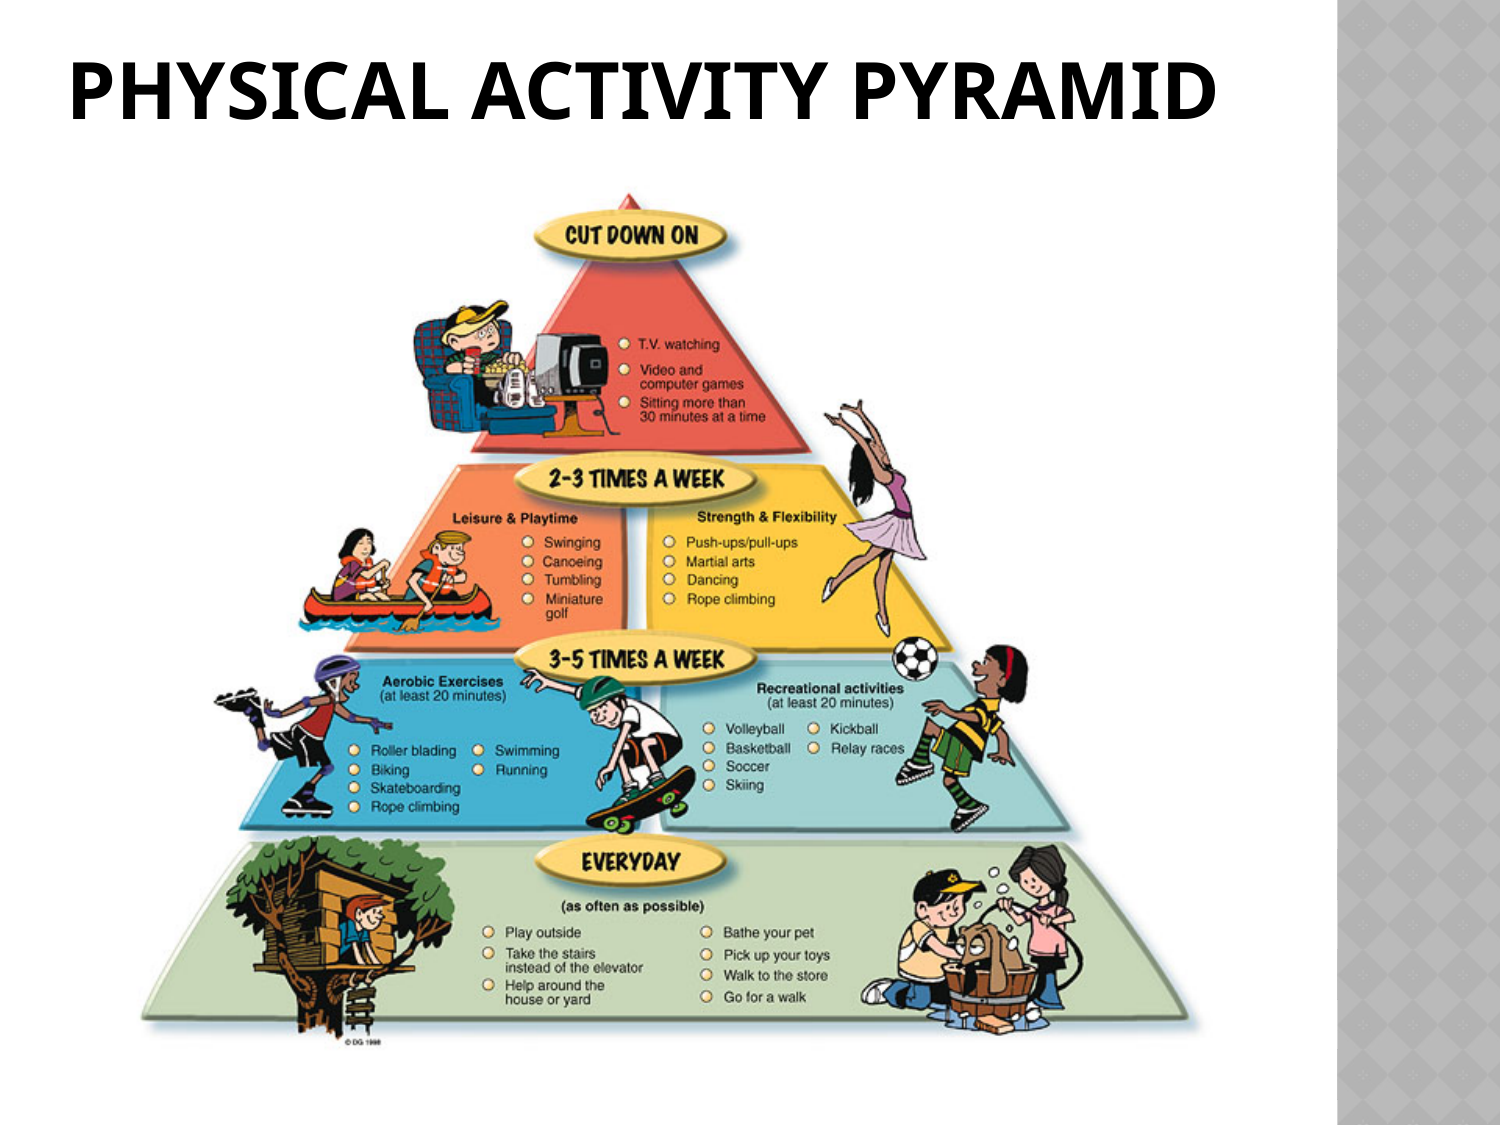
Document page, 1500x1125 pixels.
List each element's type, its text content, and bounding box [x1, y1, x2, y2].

picture [124, 174, 1232, 1062]
title Physical Activity pyramid [59, 24, 1247, 135]
